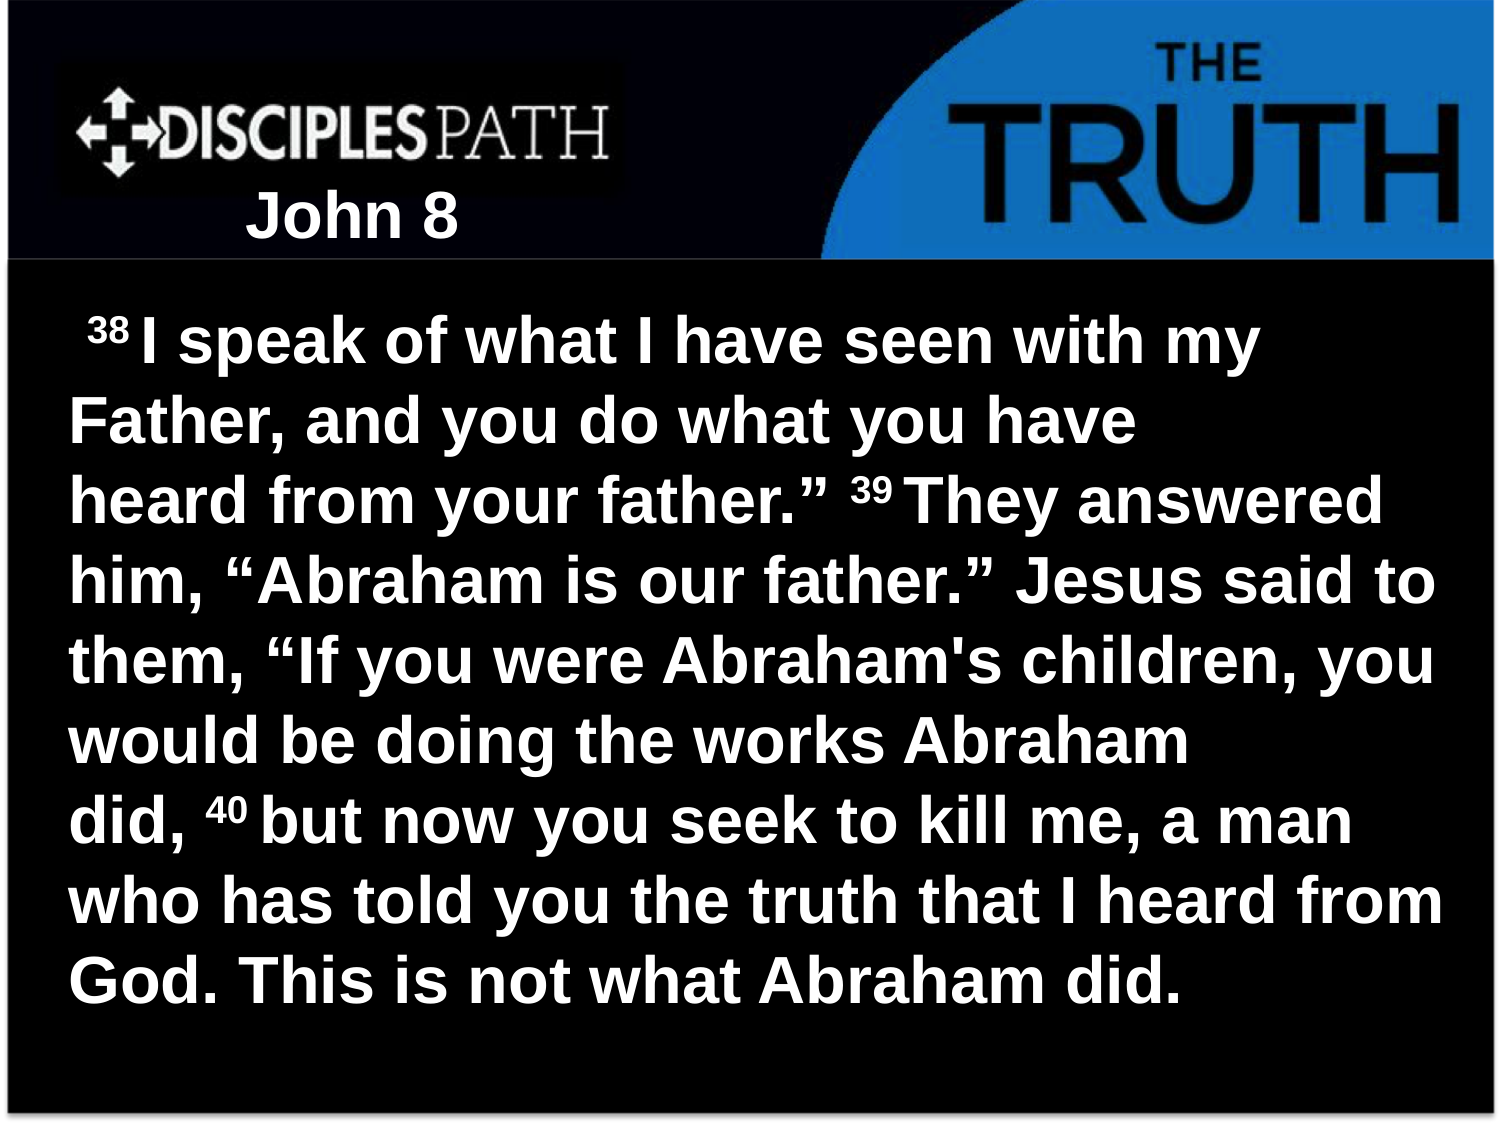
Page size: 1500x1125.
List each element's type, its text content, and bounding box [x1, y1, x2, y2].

text_box John 8 [83, 164, 623, 260]
text_box 38 I speak of what I have seen with my Father, and you do what you have heard from your father.” 39 They answered him, “Abraham is our father.” Jesus said to them, “If you were Abraham's children, you would be doing the works Abraham did, 40 but now you seek to kill me, a man who has told you the truth that I heard from God. This is not what Abraham did. [53, 289, 1469, 1025]
picture [0, 0, 1500, 1125]
